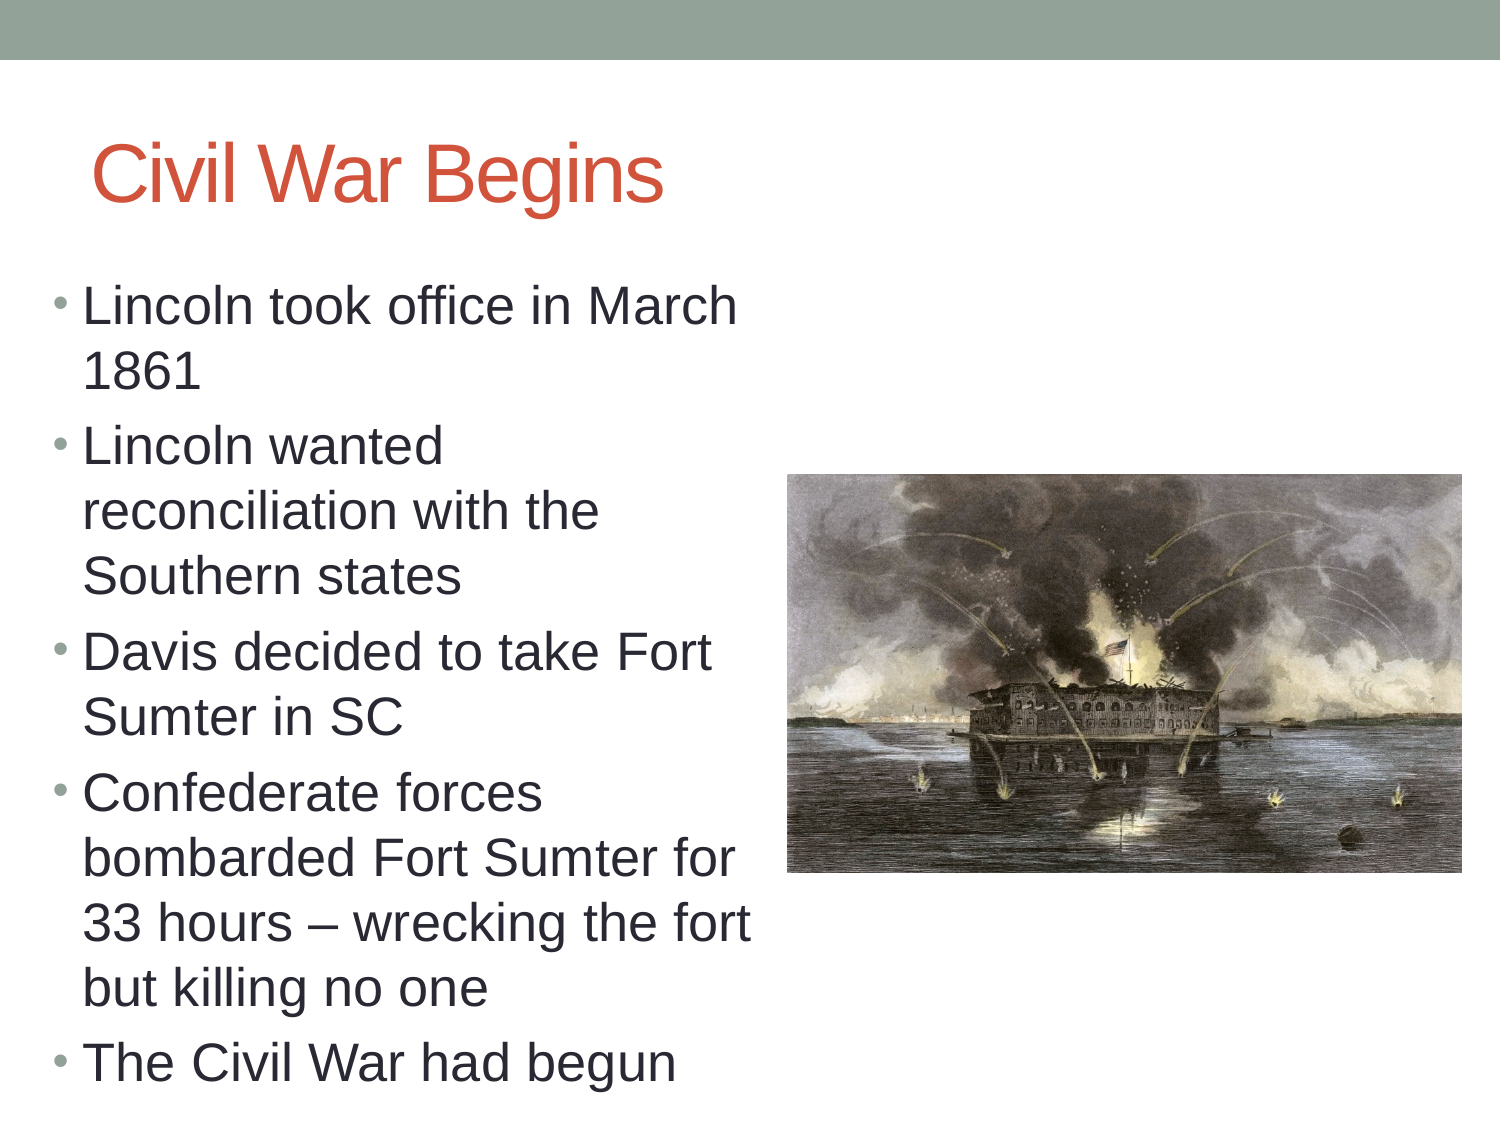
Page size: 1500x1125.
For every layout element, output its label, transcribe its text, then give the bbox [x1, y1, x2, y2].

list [787, 474, 1463, 874]
list Lincoln took office in March 1861 Lincoln wanted reconciliation with the Southern states Davis decided to take Fort Sumter in SC Confederate forces bombarded Fort Sumter for 33 hours – wrecking the fort but killing no one The Civil War had begun [37, 262, 788, 1076]
title Civil War Begins [75, 87, 1425, 250]
